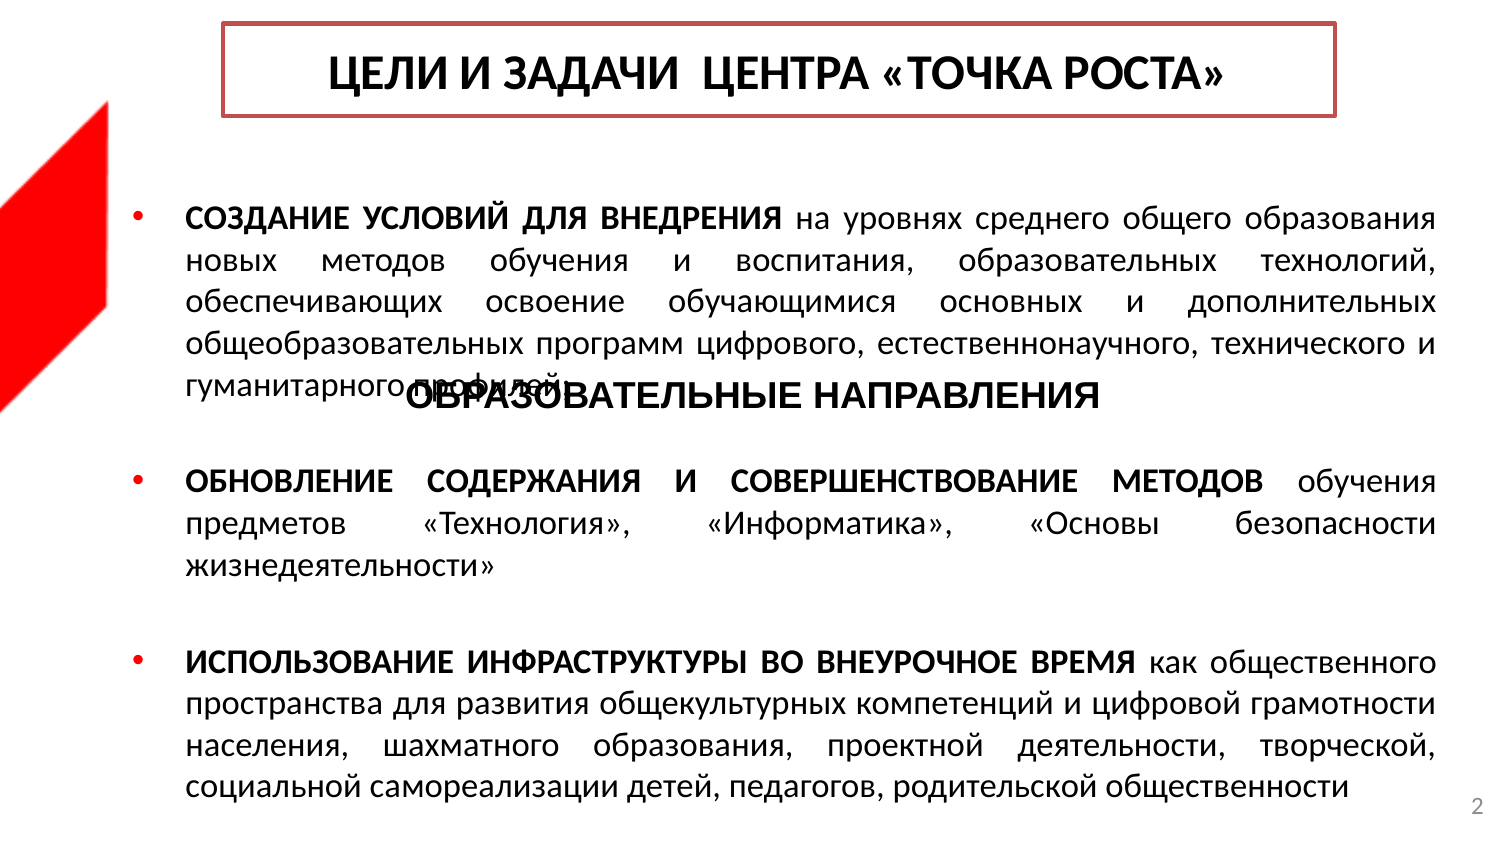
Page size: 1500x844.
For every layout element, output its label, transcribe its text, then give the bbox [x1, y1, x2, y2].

text_box ЦЕЛИ И ЗАДАЧИ ЦЕНТРА «ТОЧКА РОСТА» [221, 21, 1337, 118]
picture [0, 55, 125, 436]
list СОЗДАНИЕ УСЛОВИЙ ДЛЯ ВНЕДРЕНИЯ на уровнях среднего общего образования новых методов обучения и воспитания, образовательных технологий, обеспечивающих освоение обучающимися основных и дополнительных общеобразовательных программ цифрового, естественнонаучного, технического и гуманитарного профилей; ОБНОВЛЕНИЕ СОДЕРЖАНИЯ И СОВЕРШЕНСТВОВАНИЕ МЕТОДОВ обучения предметов «Технология», «Информатика», «Основы безопасности жизнедеятельности» ИСПОЛЬЗОВАНИЕ ИНФРАСТРУКТУРЫ ВО ВНЕУРОЧНОЕ ВРЕМЯ как общественного пространства для развития общекультурных компетенций и цифровой грамотности населения, шахматного образования, проектной деятельности, творческой, социальной самореализации детей, педагогов, родительской общественности [117, 187, 1452, 844]
text_box ОБРАЗОВАТЕЛЬНЫЕ НАПРАВЛЕНИЯ [390, 363, 1117, 423]
slide_number 2 [1459, 782, 1488, 827]
